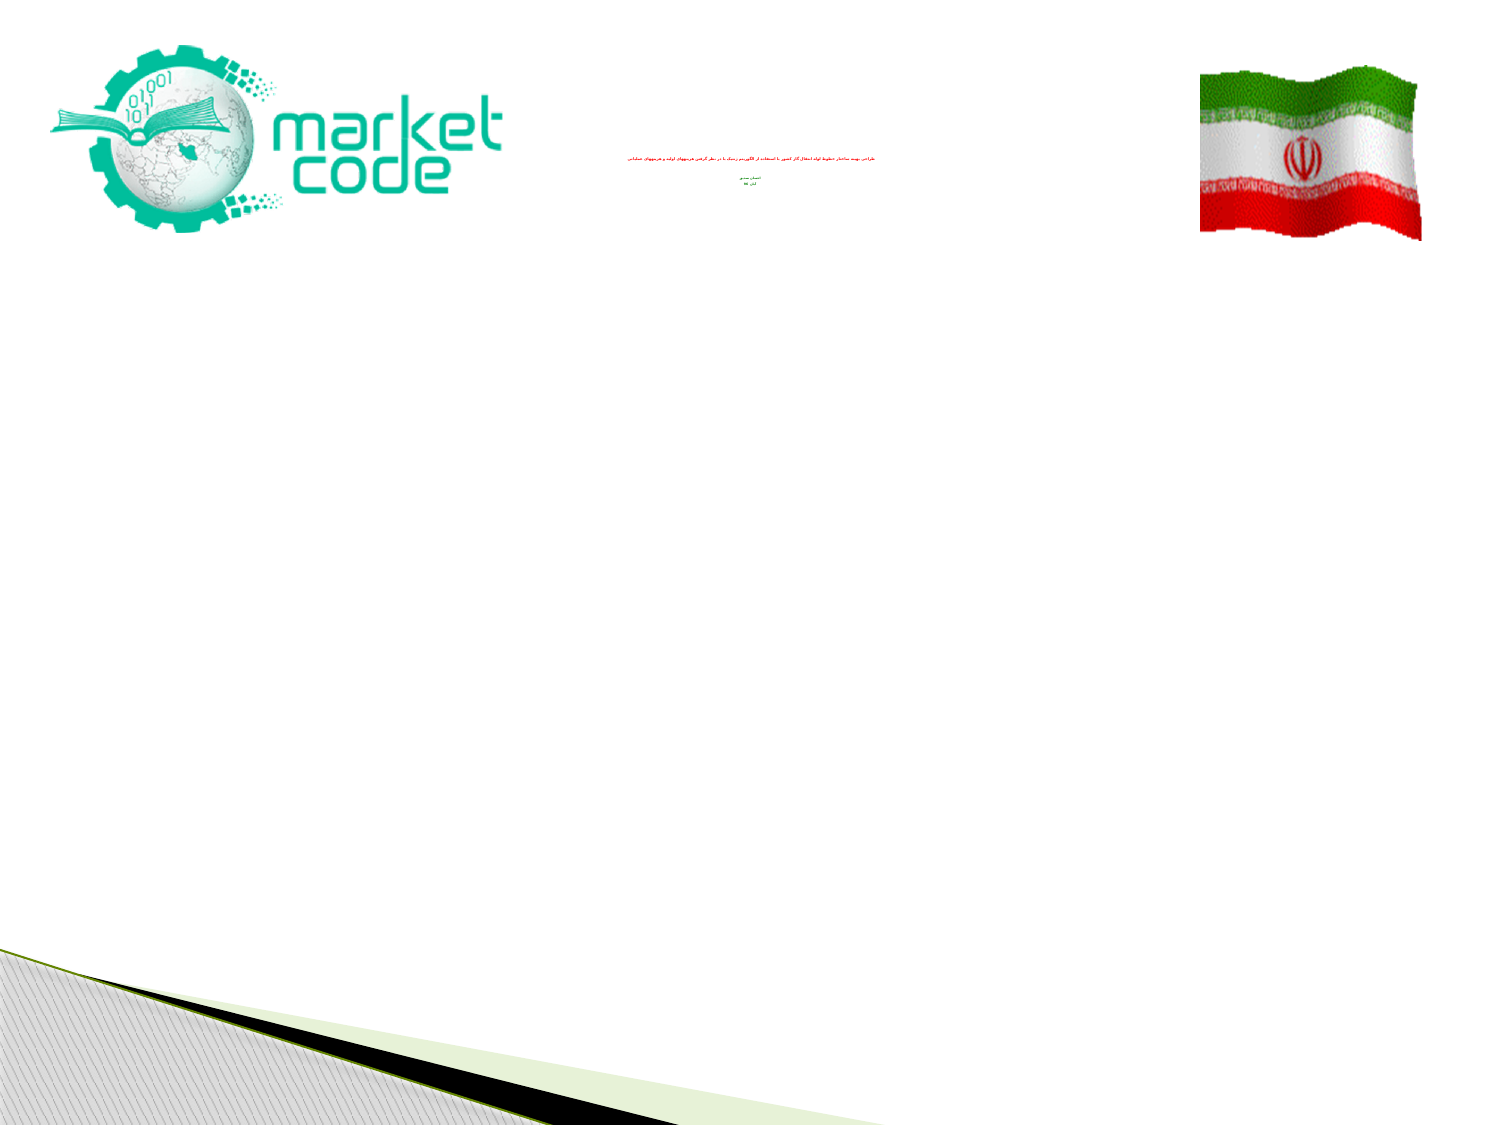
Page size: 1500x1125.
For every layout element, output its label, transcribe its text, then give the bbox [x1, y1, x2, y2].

title طراحی بهینه ساختار خطوط لوله انتقال گاز کشور با استفاده از الگوریتم ژنتیک با در نظر گرفتن هزینه­های اولیه و هزینه­های عملیاتی احسان صدیق آبان 96 [503, 45, 1425, 233]
picture [1199, 65, 1424, 242]
picture [49, 44, 503, 233]
